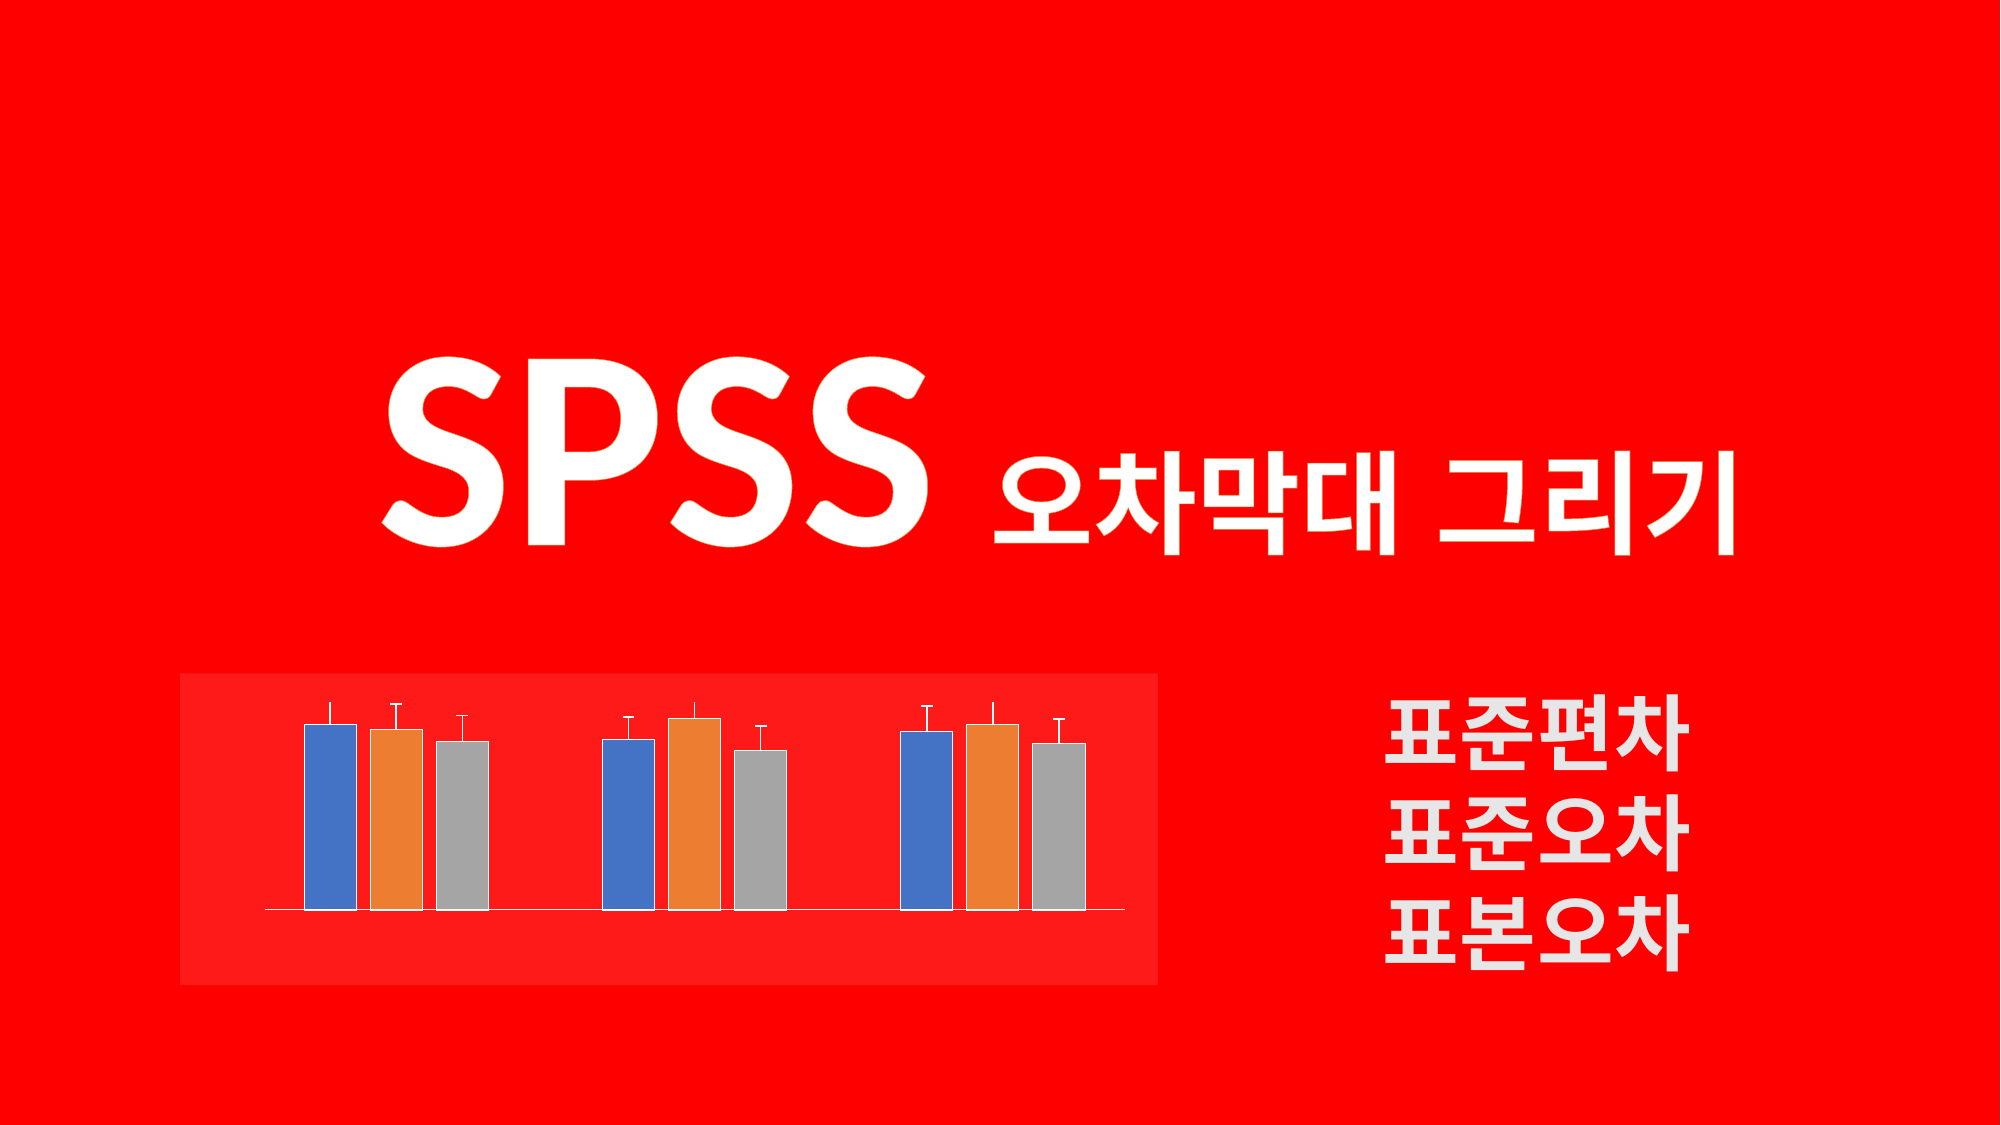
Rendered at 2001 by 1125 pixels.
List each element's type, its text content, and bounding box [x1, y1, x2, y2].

text_box 표준편차 표준오차 표본오차 [1367, 673, 1707, 989]
chart [180, 673, 1158, 986]
text_box SPSS 오차막대 그리기 [361, 250, 1761, 611]
